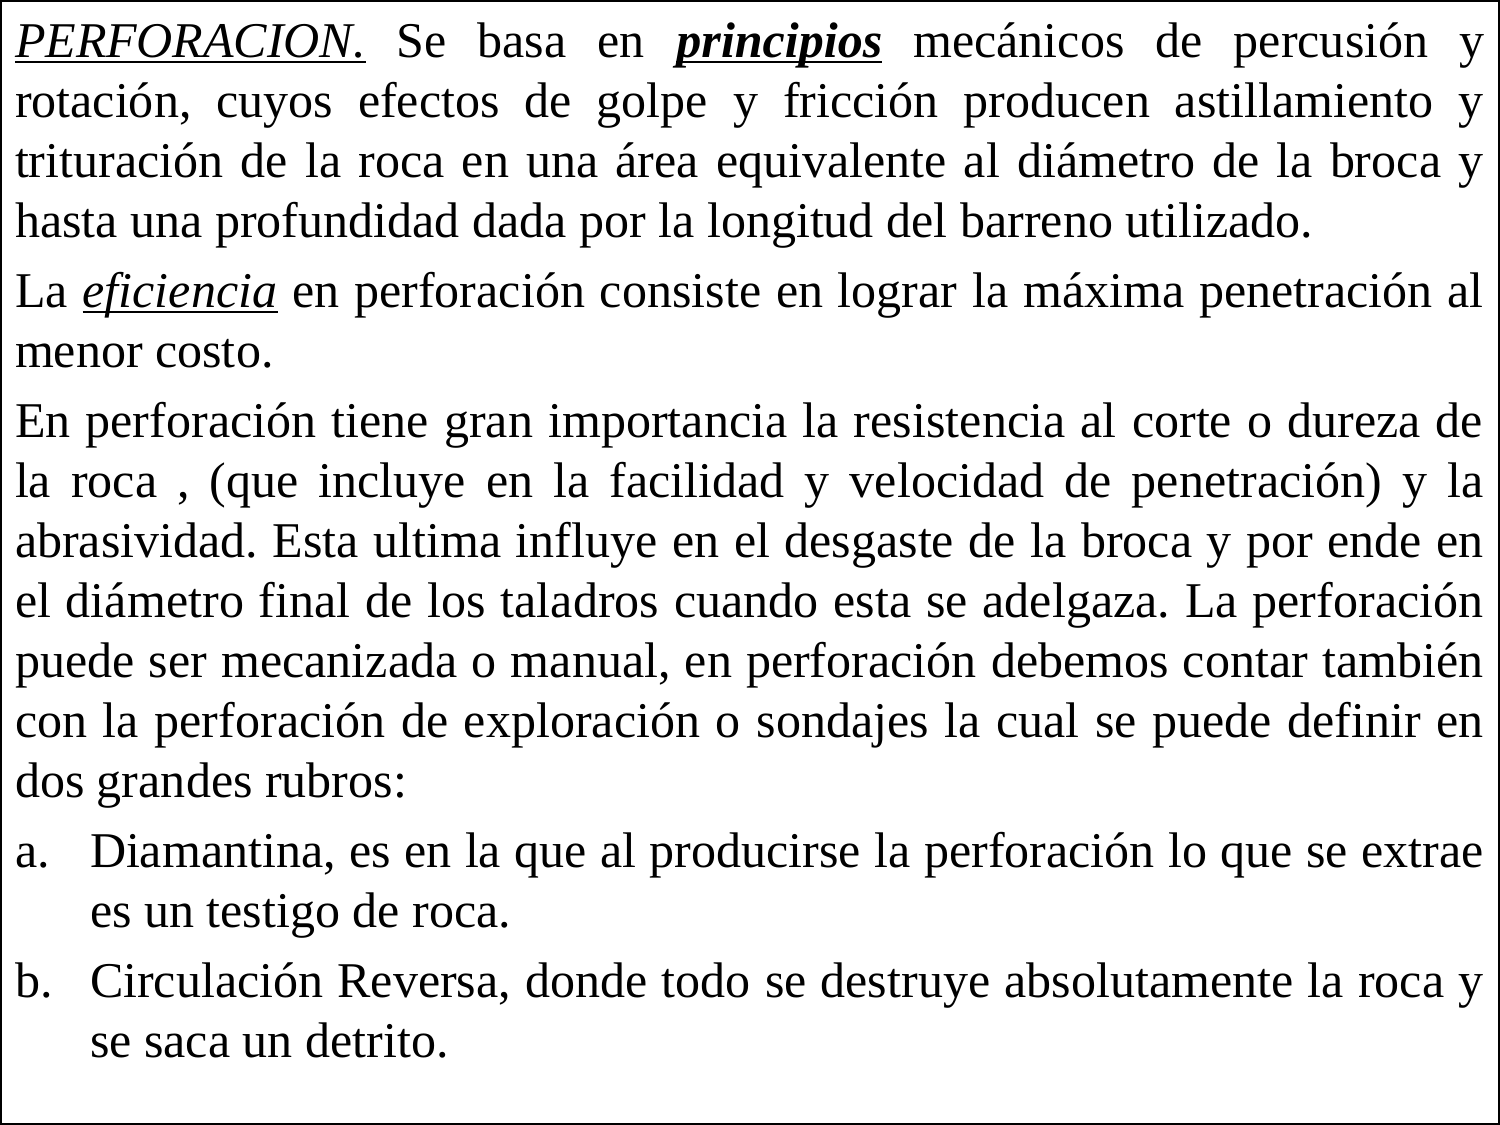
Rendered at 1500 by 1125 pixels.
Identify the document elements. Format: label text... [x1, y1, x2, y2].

list PERFORACION. Se basa en principios mecánicos de percusión y rotación, cuyos efectos de golpe y fricción producen astillamiento y trituración de la roca en una área equivalente al diámetro de la broca y hasta una profundidad dada por la longitud del barreno utilizado. La eficiencia en perforación consiste en lograr la máxima penetración al menor costo. En perforación tiene gran importancia la resistencia al corte o dureza de la roca , (que incluye en la facilidad y velocidad de penetración) y la abrasividad. Esta ultima influye en el desgaste de la broca y por ende en el diámetro final de los taladros cuando esta se adelgaza. La perforación puede ser mecanizada o manual, en perforación debemos contar también con la perforación de exploración o sondajes la cual se puede definir en dos grandes rubros: Diamantina, es en la que al producirse la perforación lo que se extrae es un testigo de roca. Circulación Reversa, donde todo se destruye absolutamente la roca y se saca un detrito. [0, 0, 1500, 1125]
